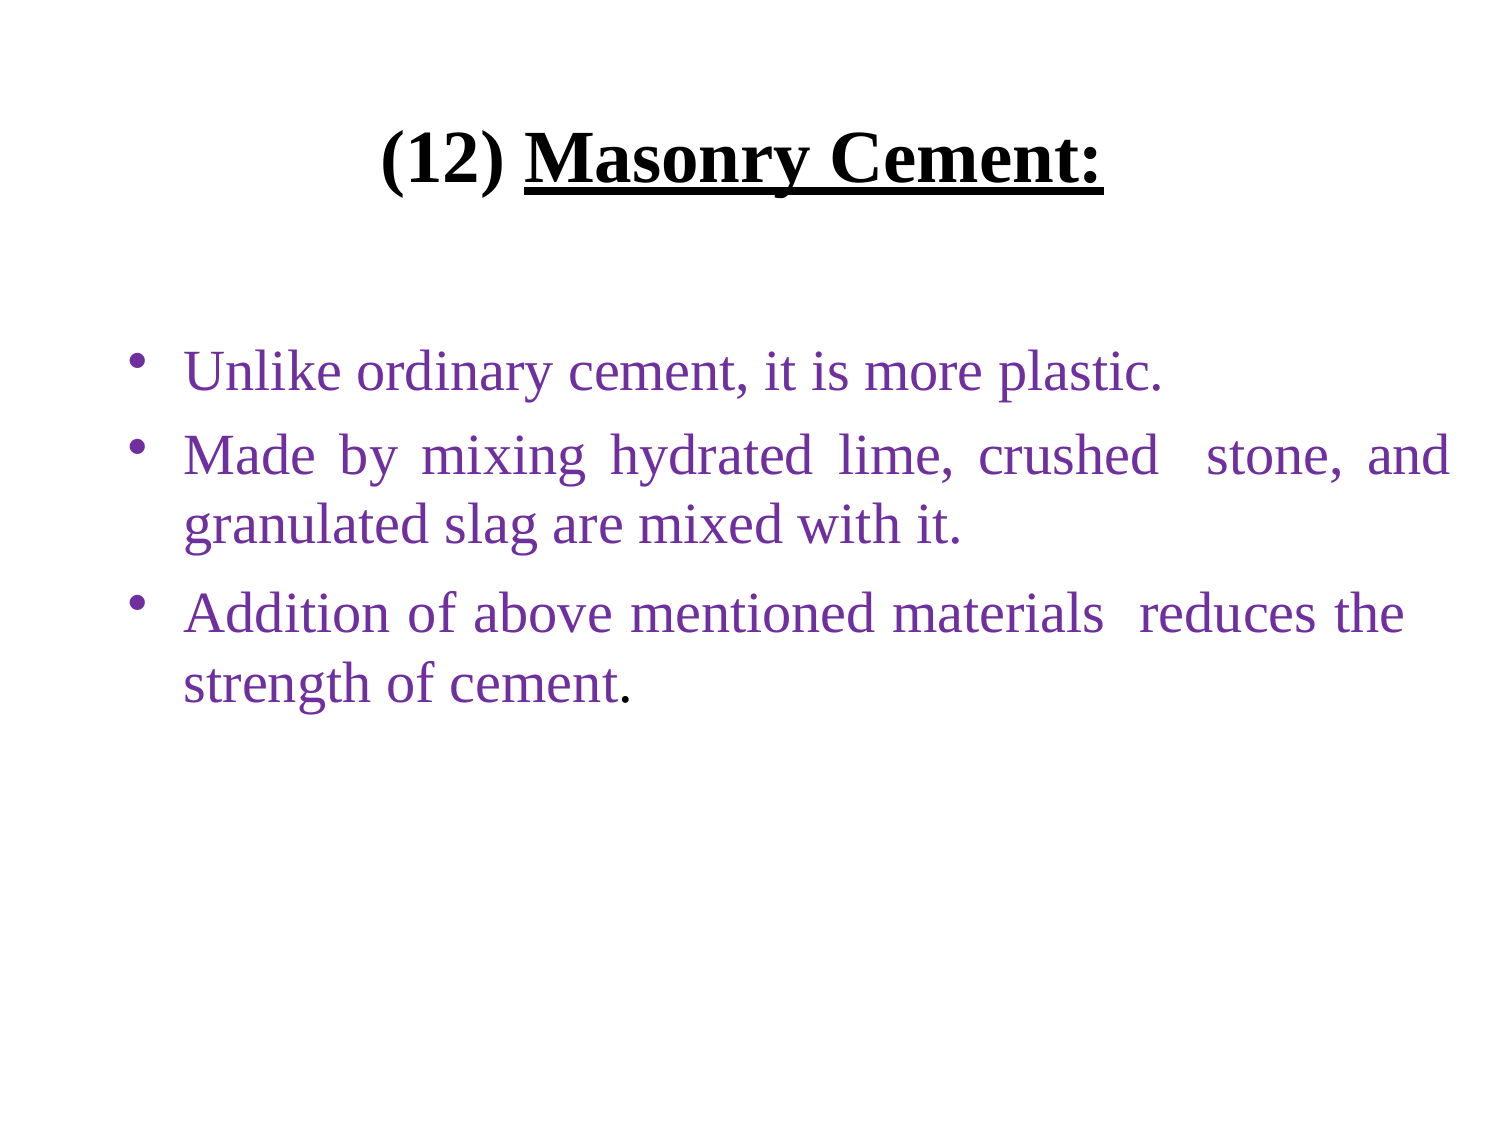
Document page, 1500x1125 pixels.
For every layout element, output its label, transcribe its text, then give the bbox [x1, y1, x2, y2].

title (12) Masonry Cement: [378, 105, 1107, 296]
text_box Unlike ordinary cement, it is more plastic. Made by mixing hydrated lime, crushed stone, and granulated slag are mixed with it. Addition of above mentioned materials reduces the strength of cement. [125, 313, 1488, 715]
